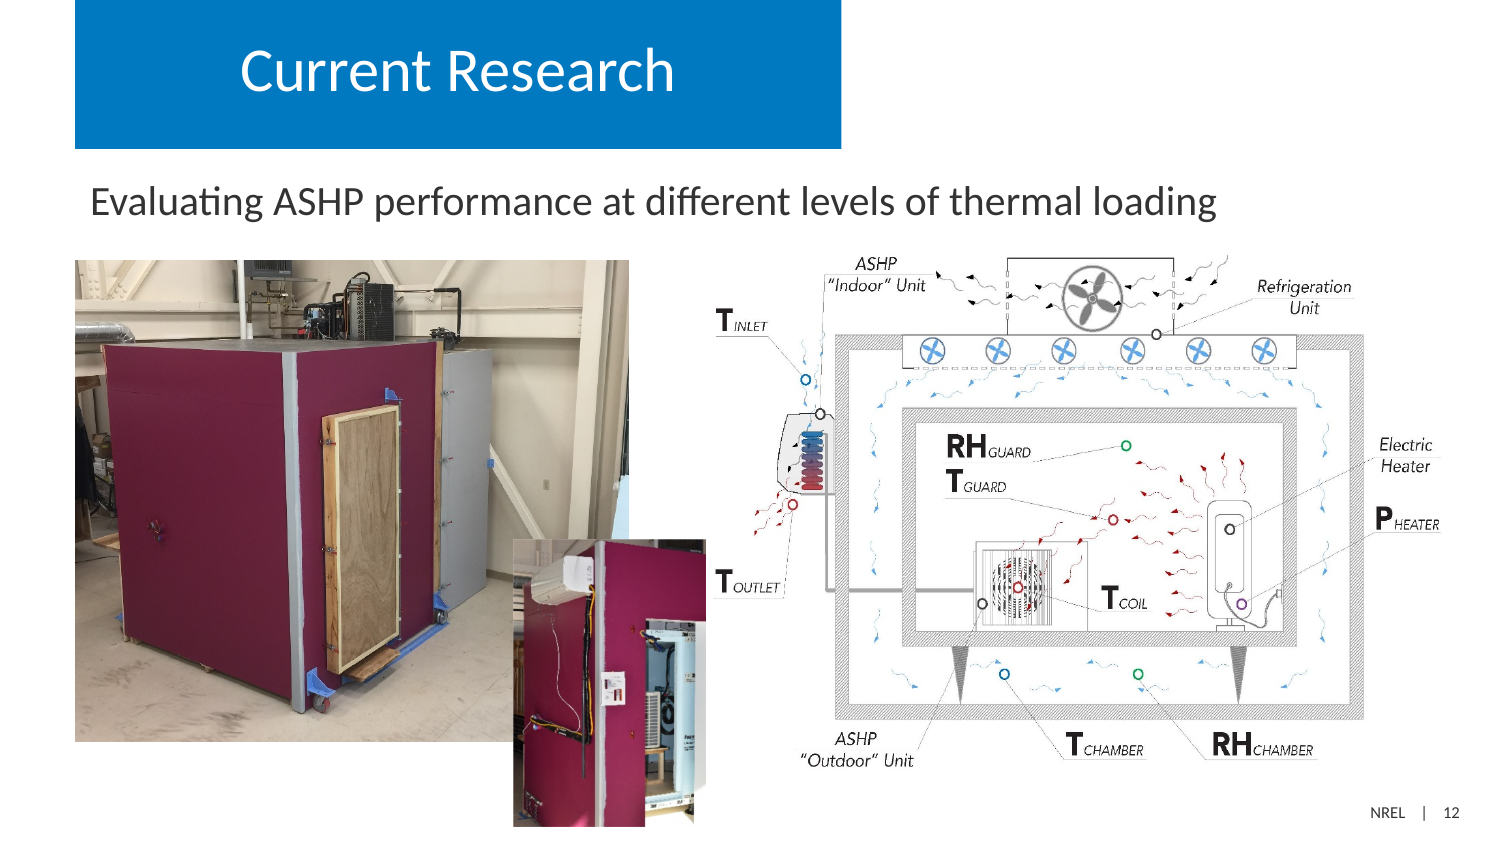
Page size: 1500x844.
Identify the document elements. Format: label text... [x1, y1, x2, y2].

title Current Research [75, 0, 842, 149]
picture [74, 218, 1447, 827]
list Evaluating ASHP performance at different levels of thermal loading [75, 166, 1348, 244]
